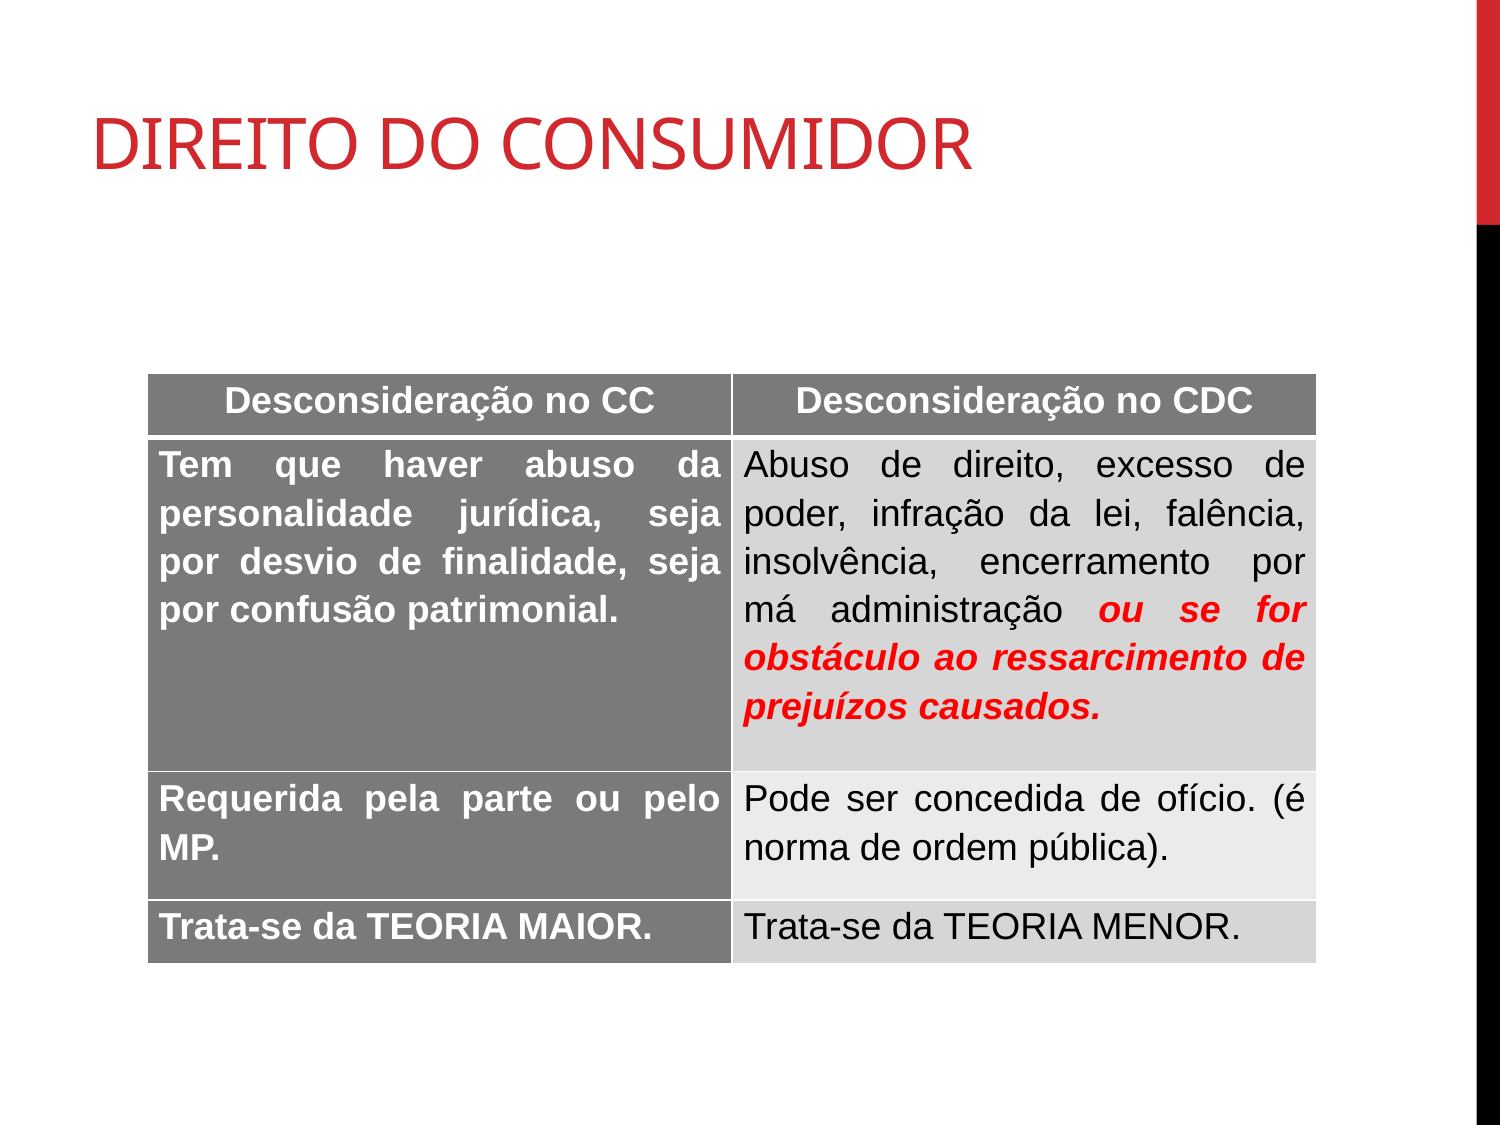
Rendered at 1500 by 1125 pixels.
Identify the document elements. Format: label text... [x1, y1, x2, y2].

table_cell Tem que haver abuso da personalidade jurídica, seja por desvio de finalidade, seja por confusão patrimonial. [148, 440, 731, 771]
table_cell Requerida pela parte ou pelo MP. [148, 772, 731, 899]
table_header Desconsideração no CC [148, 374, 731, 435]
table_header Desconsideração no CDC [733, 374, 1316, 435]
table_cell Pode ser concedida de ofício. (é norma de ordem pública). [733, 772, 1316, 899]
table_cell Trata-se da TEORIA MAIOR. [148, 901, 731, 963]
table_cell Abuso de direito, excesso de poder, infração da lei, falência, insolvência, encerramento por má administração ou se for obstáculo ao ressarcimento de prejuízos causados. [733, 440, 1316, 771]
table_cell Trata-se da TEORIA MENOR. [733, 901, 1316, 963]
title Direito do consumidor [75, 90, 1400, 191]
